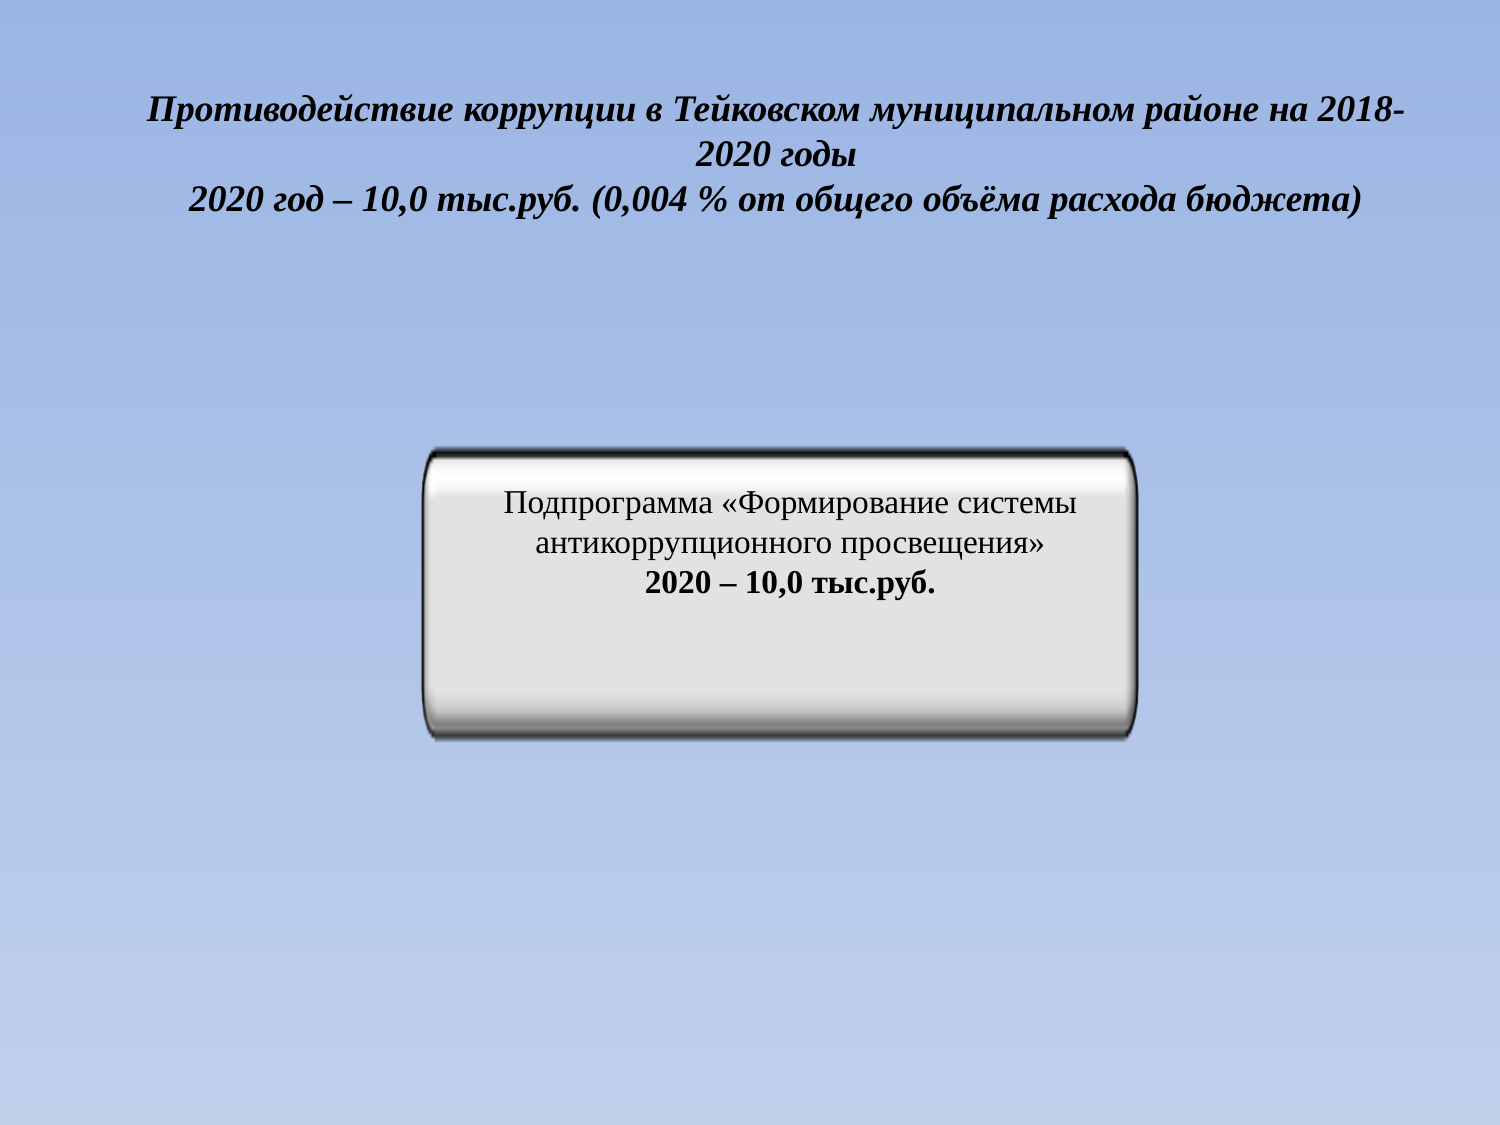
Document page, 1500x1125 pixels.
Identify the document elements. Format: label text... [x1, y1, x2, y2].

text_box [418, 432, 1141, 761]
text_box Противодействие коррупции в Тейковском муниципальном районе на 2018-2020 годы 2020 год – 10,0 тыс.руб. (0,004 % от общего объёма расхода бюджета) [123, 76, 1429, 244]
